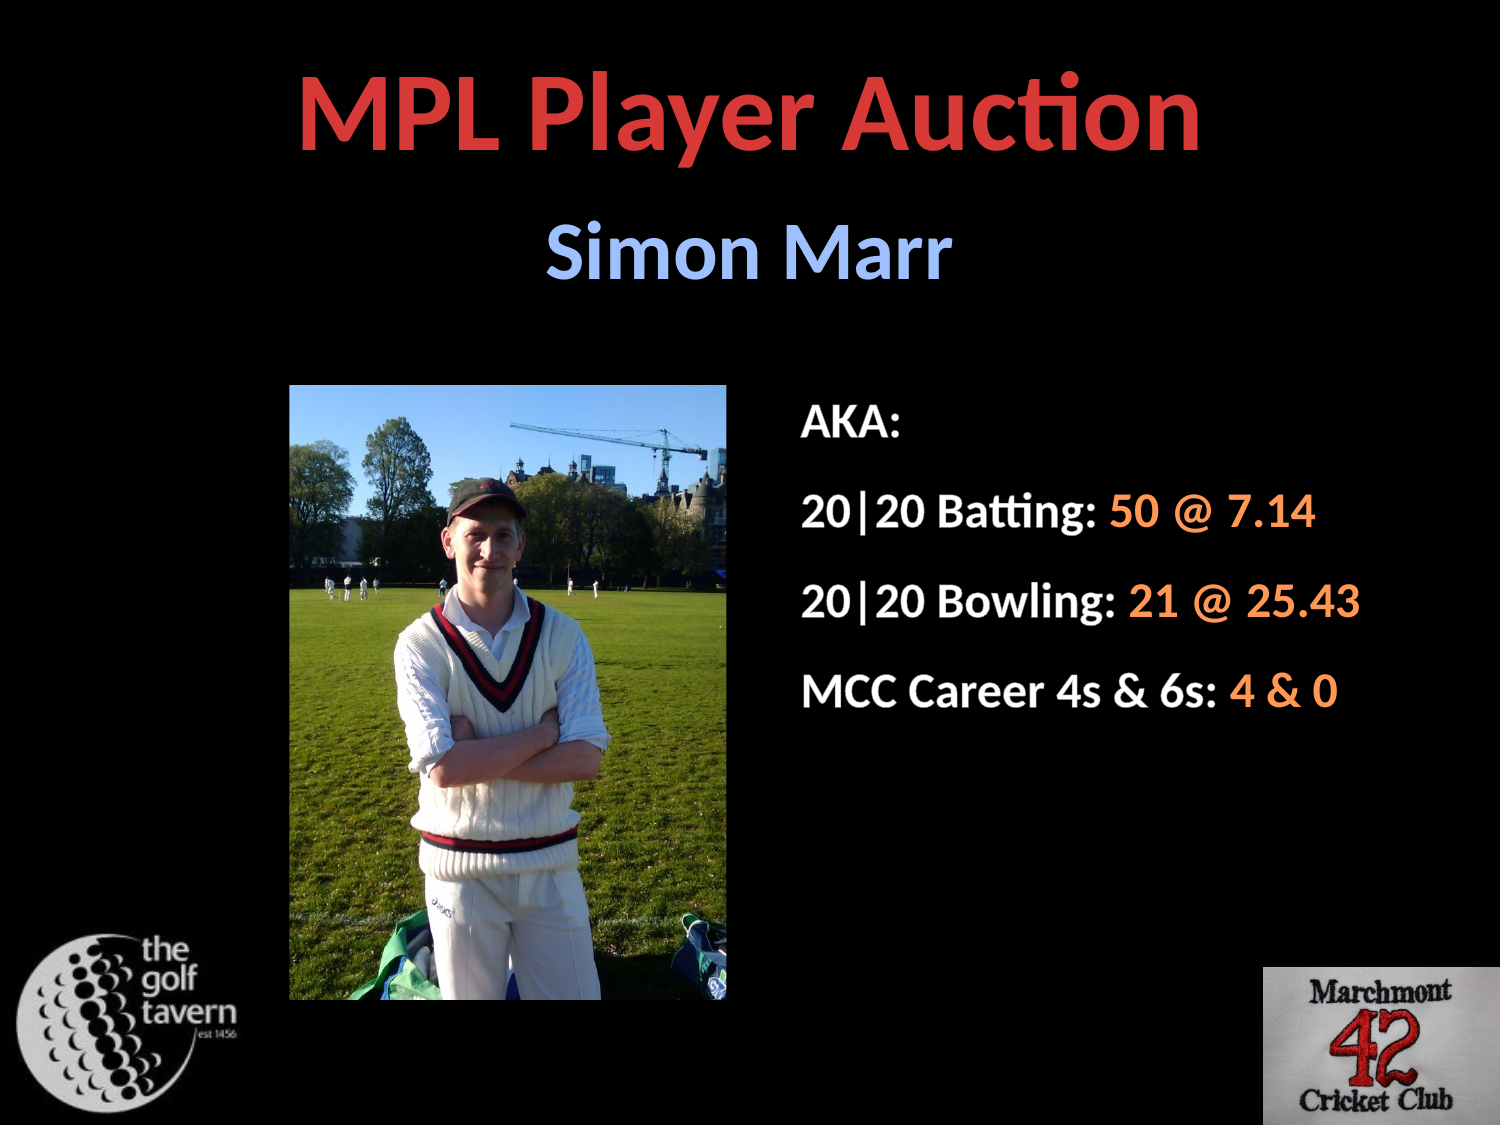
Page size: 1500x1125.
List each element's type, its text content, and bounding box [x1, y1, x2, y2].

text_box AKA: 20|20 Batting: 50 @ 7.14 20|20 Bowling: 21 @ 25.43 MCC Career 4s & 6s: 4 & 0 [785, 349, 1424, 905]
text_box MPL Player Auction [280, 30, 1220, 181]
picture [7, 928, 243, 1120]
picture [1263, 967, 1500, 1125]
title Simon Marr [112, 184, 1388, 308]
picture [289, 385, 727, 1000]
